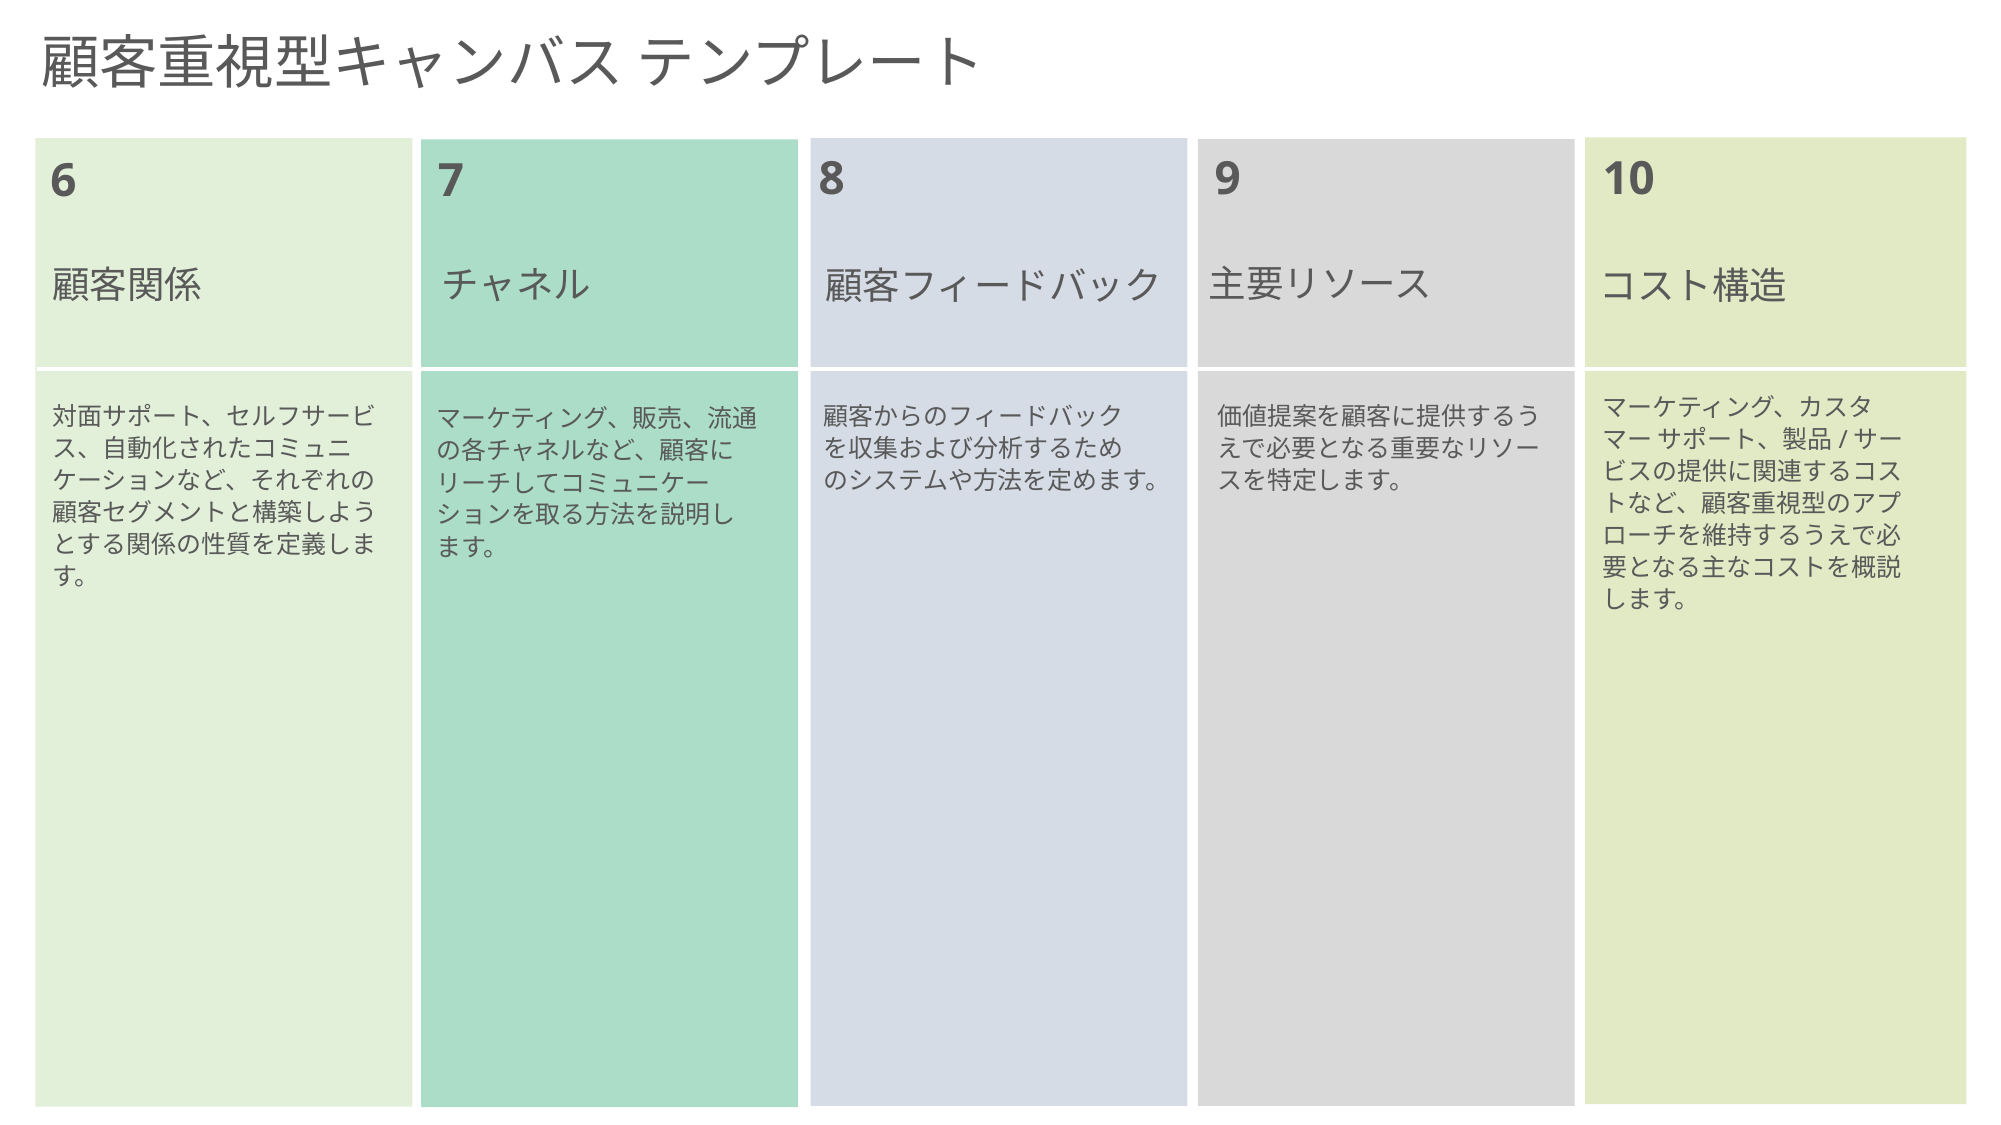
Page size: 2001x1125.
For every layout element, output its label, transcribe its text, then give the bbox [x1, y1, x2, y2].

text_box 顧客重視型キャンバス テンプレート [26, 18, 1969, 103]
text_box マーケティング、販売、流通の各チャネルなど、顧客にリーチしてコミュニケーションを取る方法を説明します。 [421, 393, 774, 630]
text_box 価値提案を顧客に提供するうえで必要となる重要なリソースを特定します。 [1202, 391, 1559, 627]
text_box 主要リソース [1193, 252, 1569, 313]
text_box [1197, 371, 1576, 1107]
text_box 顧客からのフィードバックを収集および分析するためのシステムや方法を定めます。 [809, 391, 1161, 627]
text_box 10 [1587, 137, 1677, 233]
text_box マーケティング、カスタマー サポート、製品/サービスの提供に関連するコストなど、顧客重視型のアプローチを維持するうえで必要となる主なコストを概説します。 [1587, 381, 1925, 618]
text_box 7 [422, 138, 492, 235]
text_box [34, 137, 413, 1108]
text_box コスト構造 [1585, 254, 1953, 314]
text_box [420, 138, 799, 367]
text_box 9 [1199, 137, 1269, 233]
text_box [1584, 136, 1967, 367]
text_box [809, 137, 1188, 367]
text_box [1584, 371, 1967, 1105]
text_box 顧客フィードバック [810, 254, 1186, 315]
text_box [420, 371, 799, 1108]
text_box 対面サポート、セルフサービス、自動化されたコミュニケーションなど、それぞれの顧客セグメントと構築しようとする関係の性質を定義します。 [37, 391, 395, 627]
text_box 8 [803, 137, 873, 233]
text_box 6 [35, 139, 105, 235]
text_box [809, 371, 1188, 1107]
text_box [1197, 138, 1576, 367]
text_box 顧客関係 [37, 253, 413, 313]
text_box チャネル [426, 253, 802, 313]
